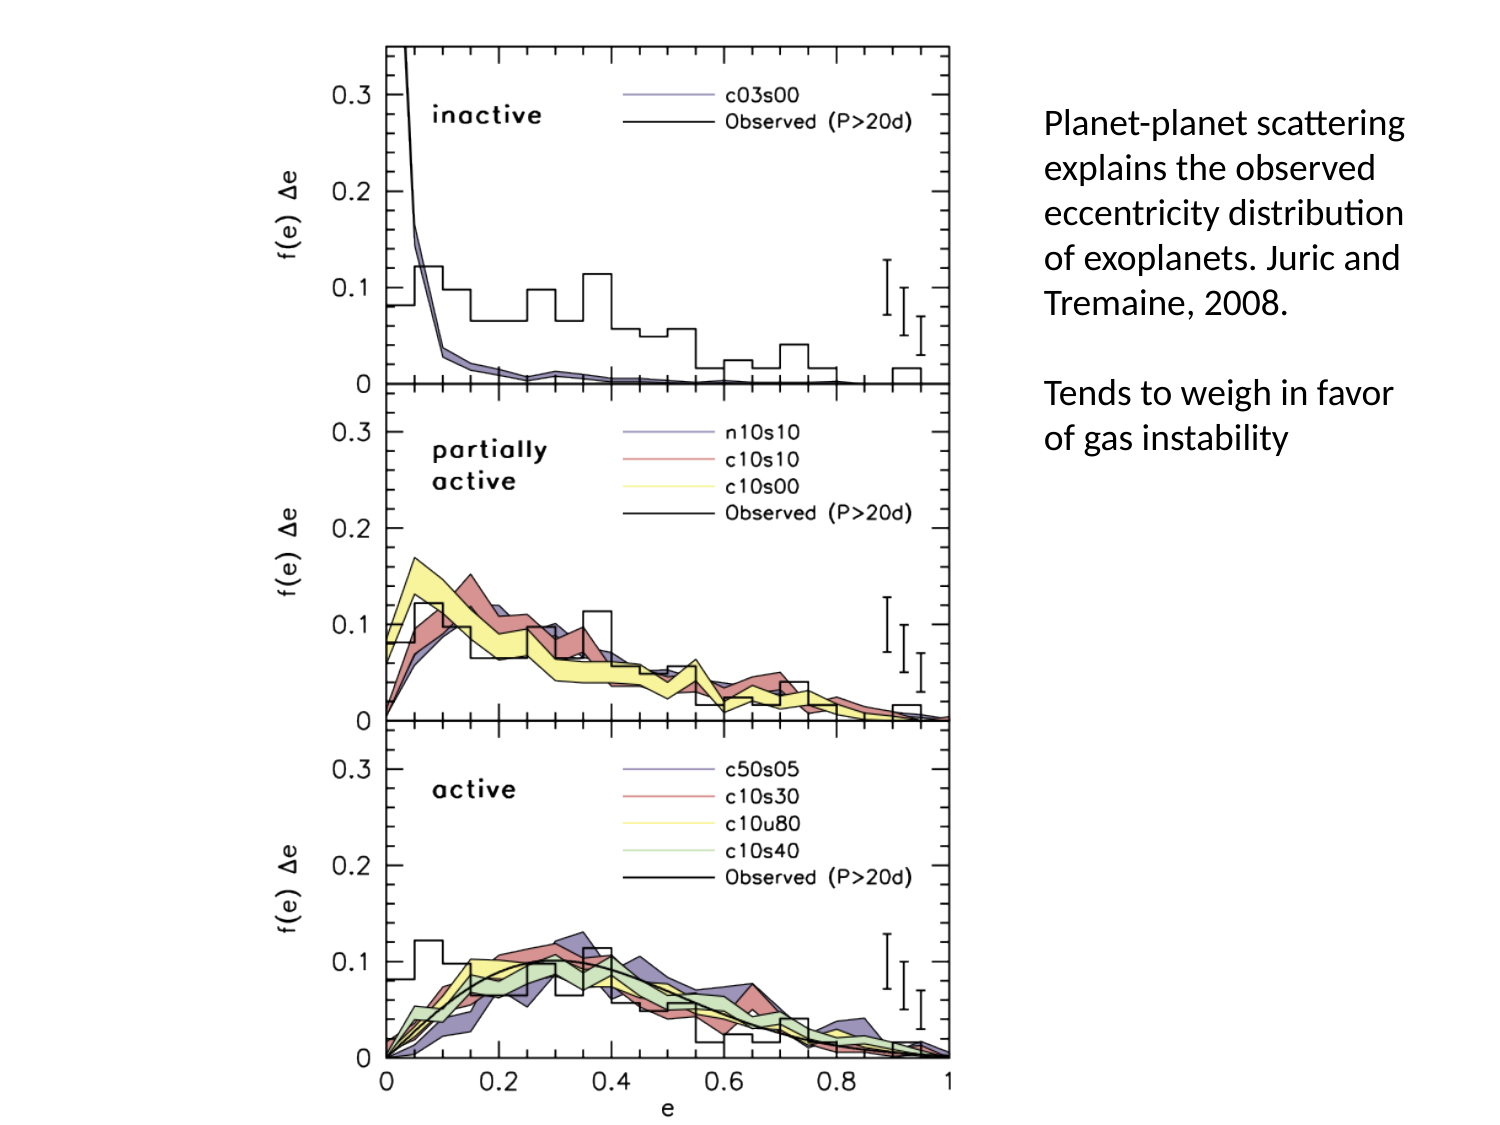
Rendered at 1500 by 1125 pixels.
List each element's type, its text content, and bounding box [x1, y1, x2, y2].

picture [260, 20, 1010, 1125]
text_box Planet-planet scattering explains the observed eccentricity distribution of exoplanets. Juric and Tremaine, 2008. Tends to weigh in favor of gas instability [1029, 90, 1432, 465]
